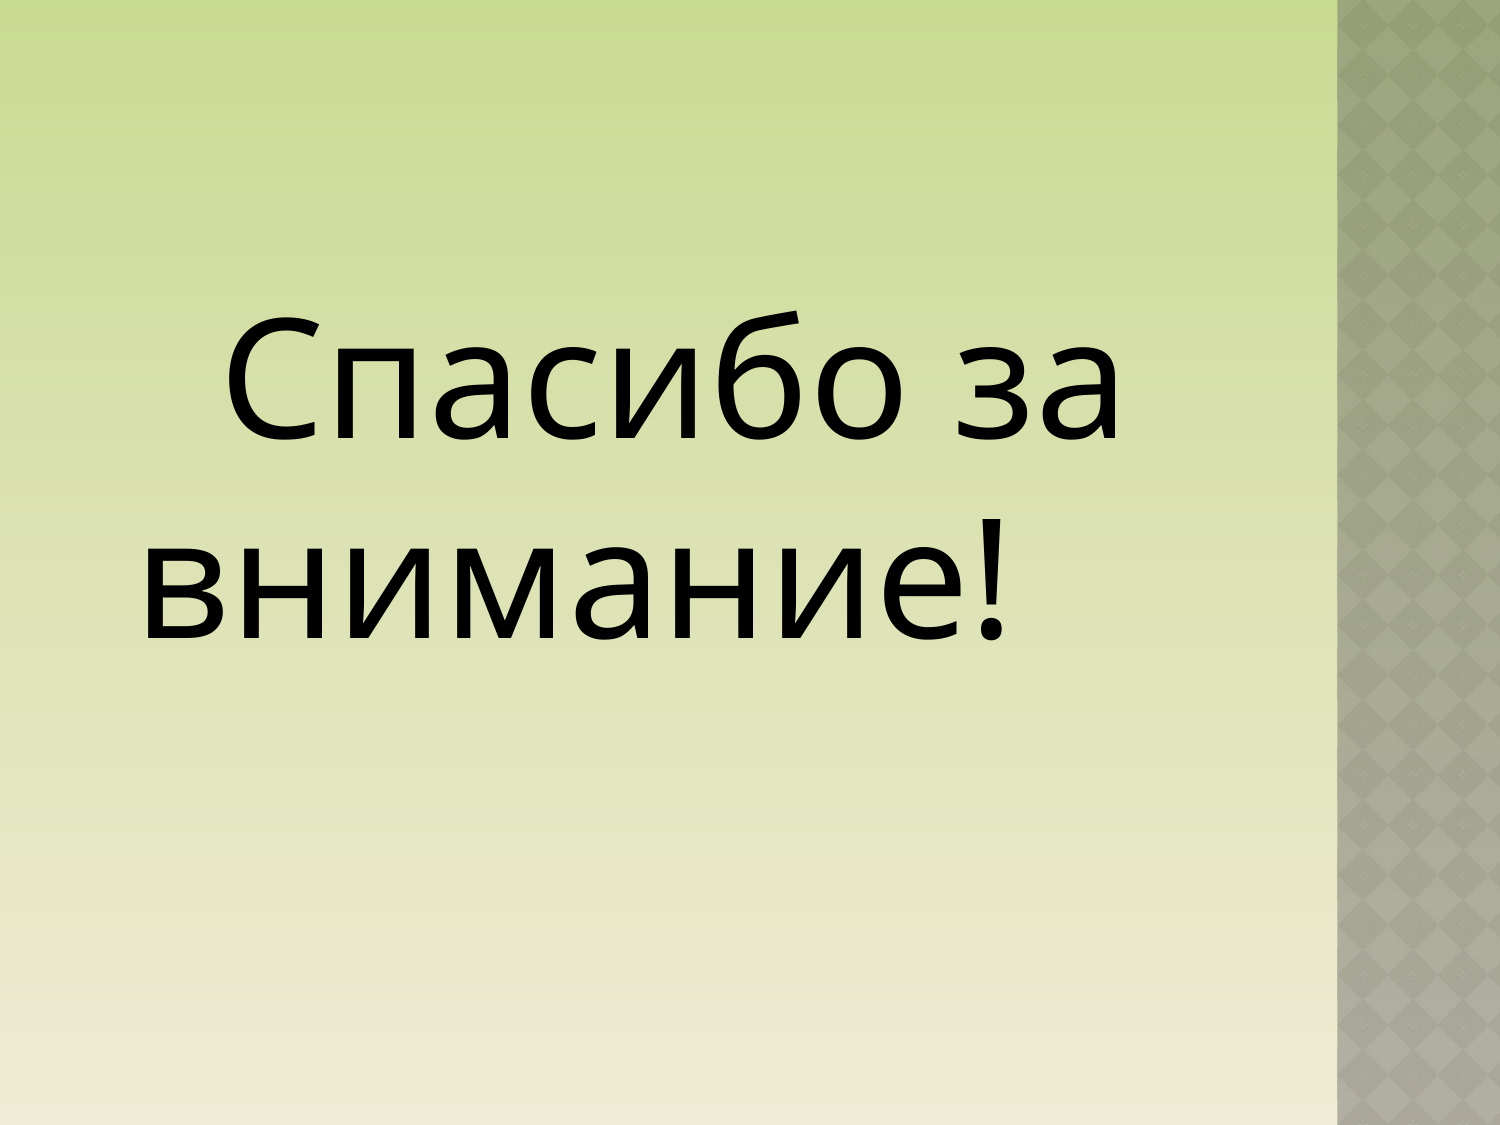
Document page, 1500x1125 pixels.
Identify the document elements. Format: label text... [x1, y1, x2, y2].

list Спасибо за внимание! [75, 264, 1263, 1059]
